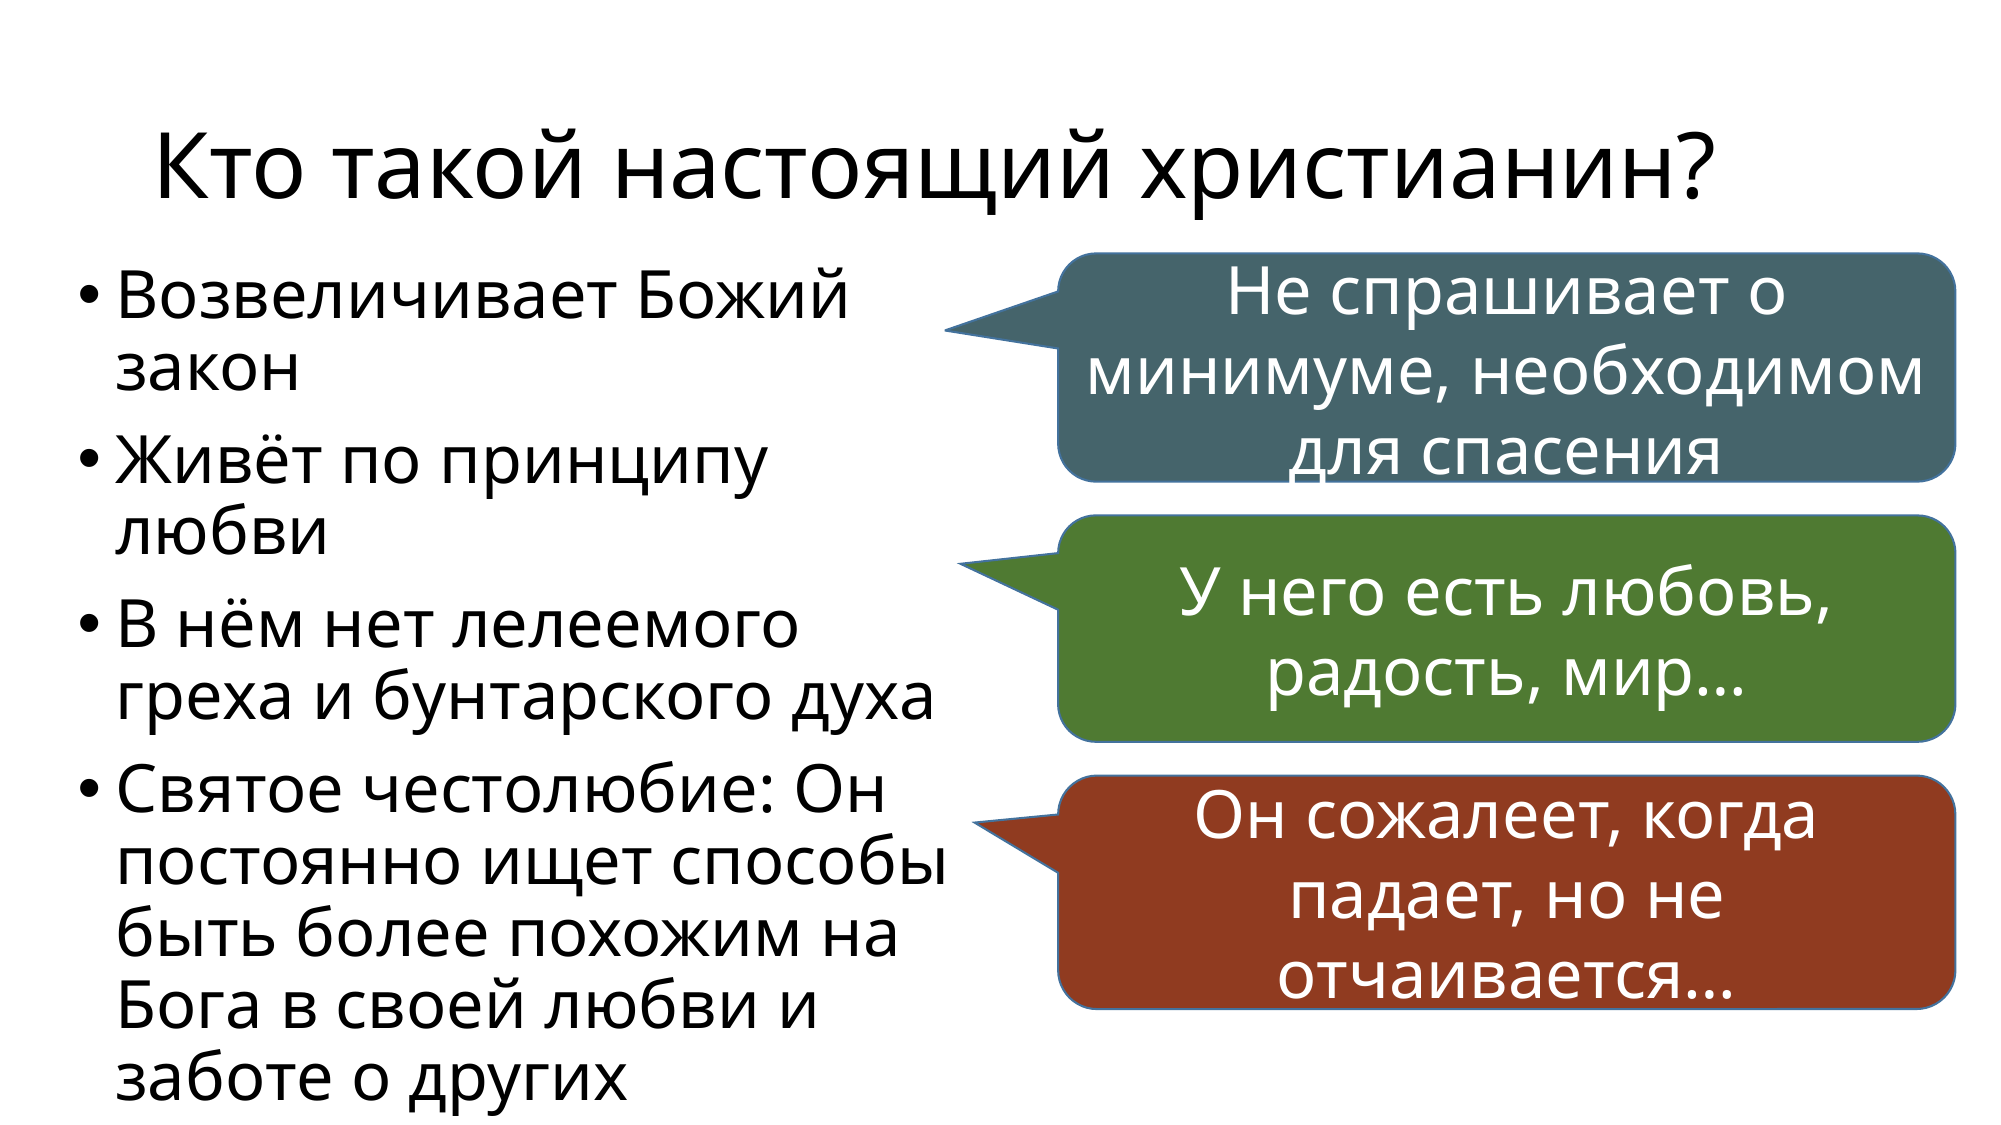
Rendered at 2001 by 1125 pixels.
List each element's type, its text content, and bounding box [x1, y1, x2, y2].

title Кто такой настоящий христианин? [137, 59, 1863, 278]
text_box Не спрашивает о минимуме, необходимом для спасения [944, 252, 1957, 483]
list Возвеличивает Божий закон Живёт по принципу любви В нём нет лелеемого греха и бунтарского духа Святое честолюбие: Он постоянно ищет способы быть более похожим на Бога в своей любви и заботе о других [62, 253, 988, 1010]
text_box Он сожалеет, когда падает, но не отчаивается… [971, 774, 1957, 1011]
text_box У него есть любовь, радость, мир… [956, 514, 1957, 743]
